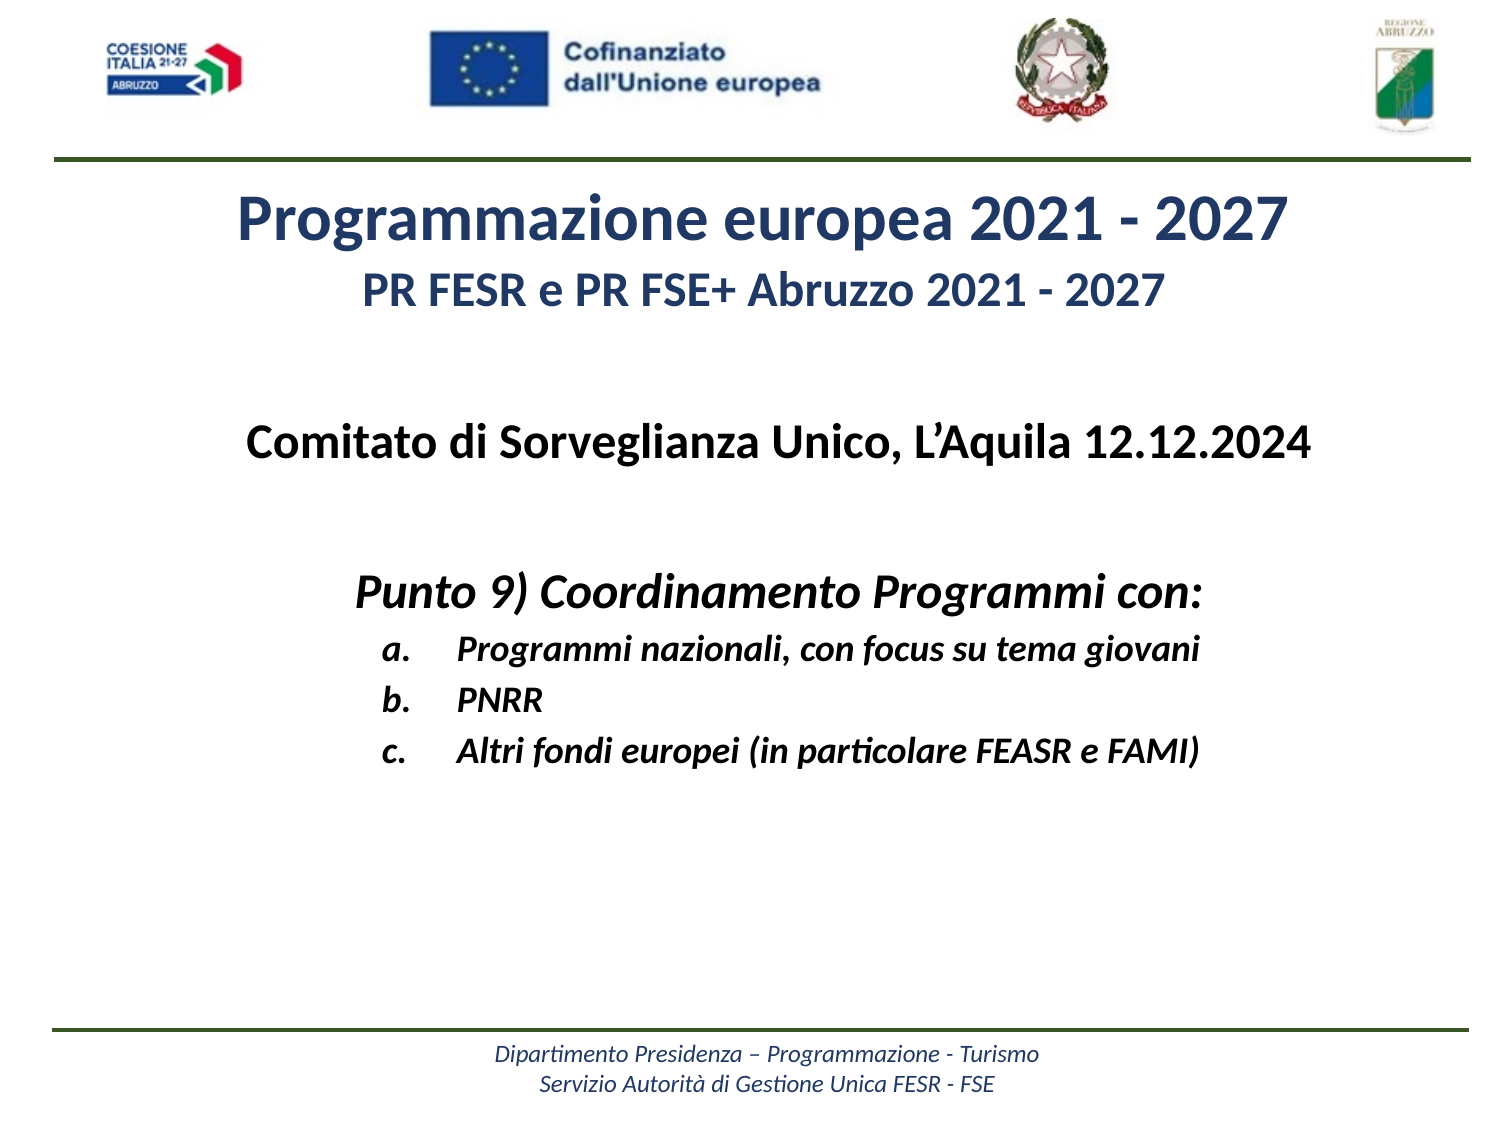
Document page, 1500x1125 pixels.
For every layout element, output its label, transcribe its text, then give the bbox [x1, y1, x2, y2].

text_box Programmazione europea 2021 - 2027 [58, 166, 1470, 249]
subtitle Comitato di Sorveglianza Unico, L’Aquila 12.12.2024 Punto 9) Coordinamento Programmi con: Programmi nazionali, con focus su tema giovani PNRR Altri fondi europei (in particolare FEASR e FAMI) [216, 407, 1342, 891]
picture [82, 18, 1439, 137]
text_box PR FESR e PR FSE+ Abruzzo 2021 - 2027 [58, 249, 1470, 325]
